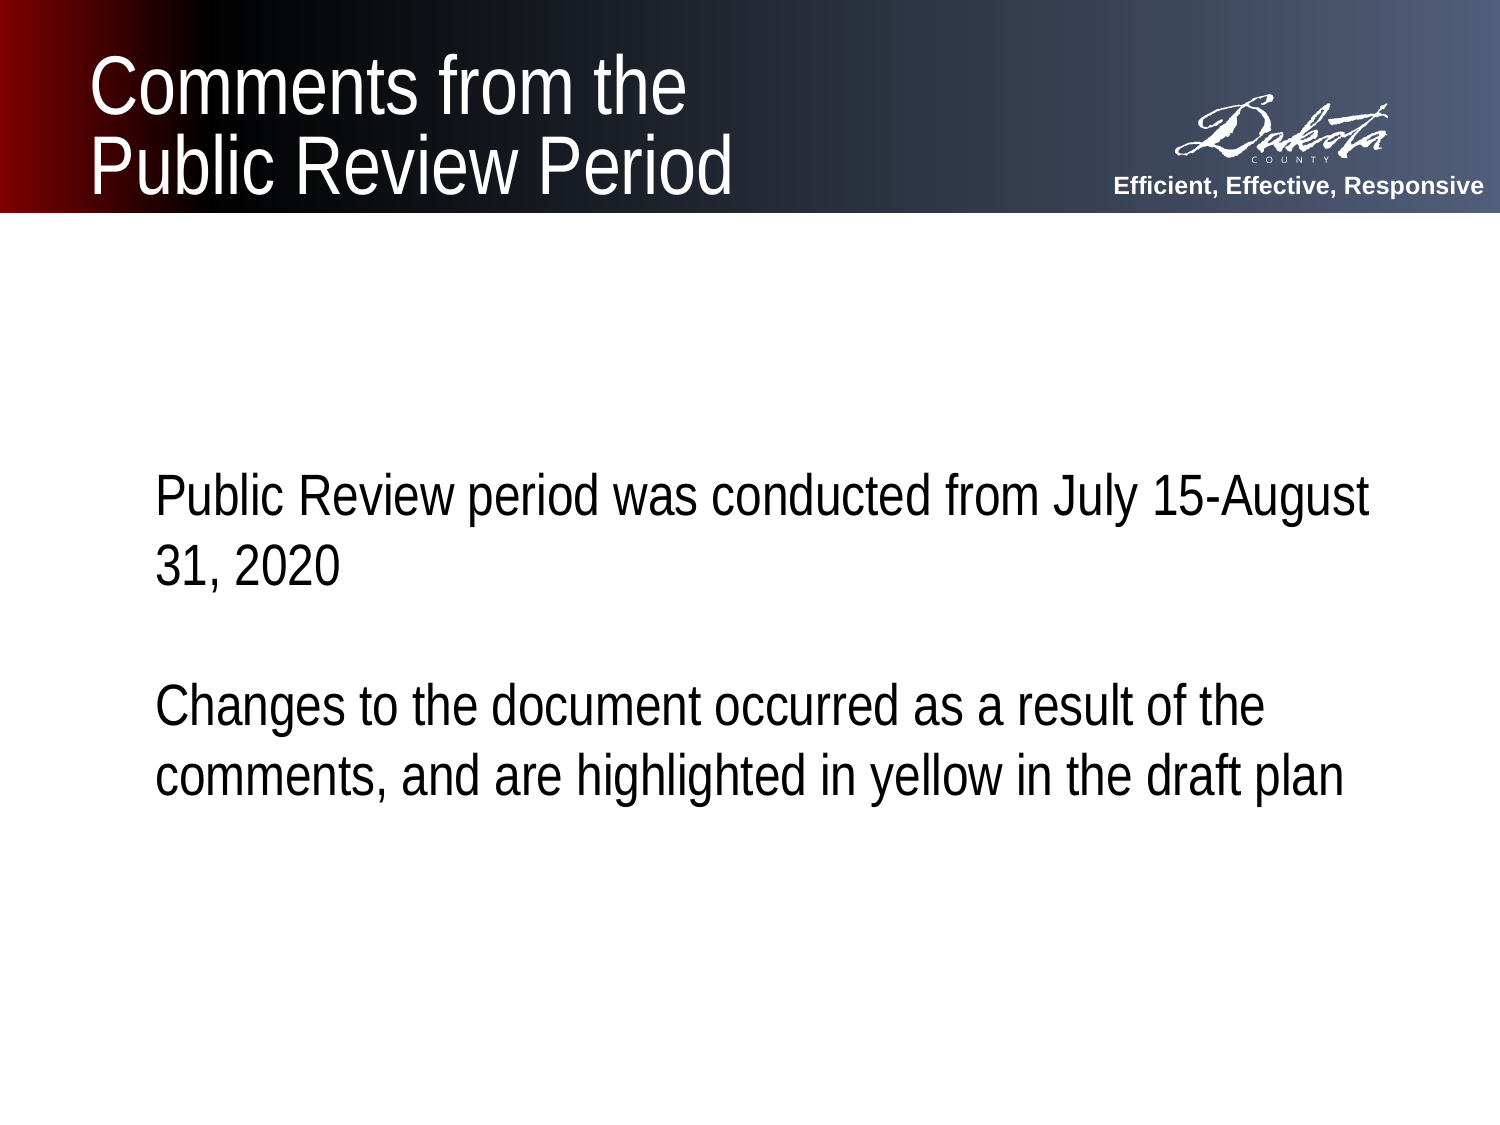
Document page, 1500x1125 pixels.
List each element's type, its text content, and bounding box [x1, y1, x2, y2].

title Comments from the Public Review Period [75, 45, 1425, 200]
text_box Public Review period was conducted from July 15-August 31, 2020 Changes to the document occurred as a result of the comments, and are highlighted in yellow in the draft plan [140, 450, 1428, 860]
